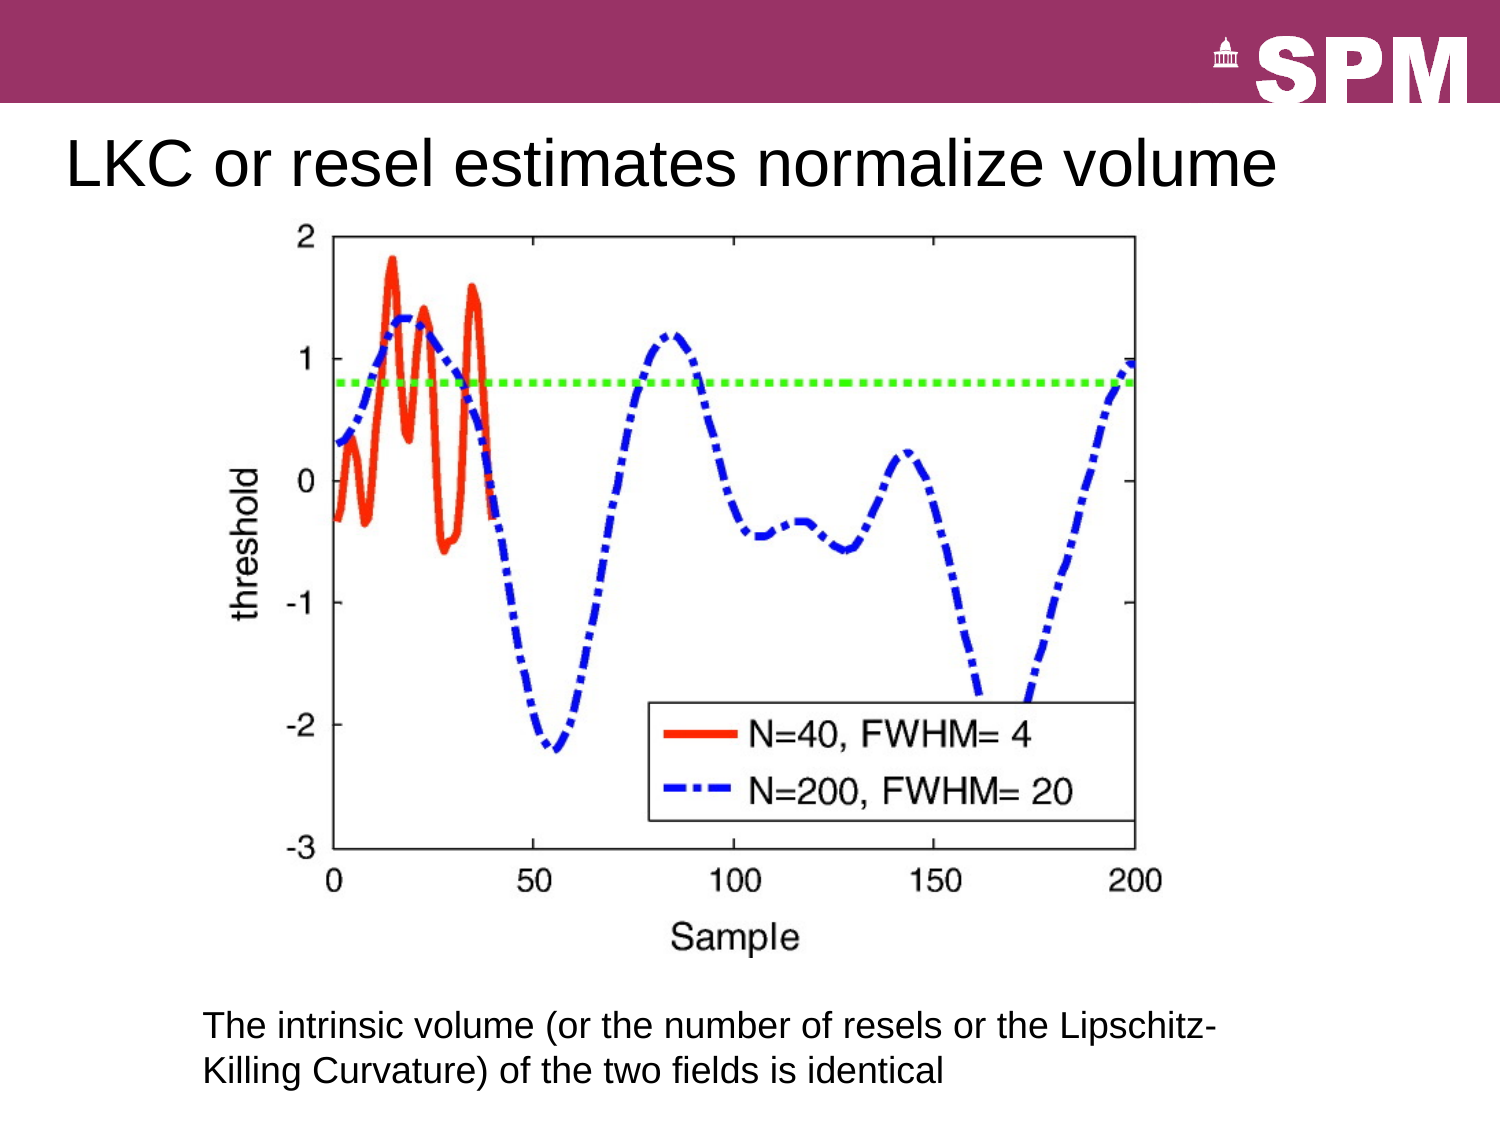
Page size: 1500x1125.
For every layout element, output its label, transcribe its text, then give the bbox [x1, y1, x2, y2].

picture [224, 218, 1163, 958]
picture [0, 0, 1500, 113]
text_box The intrinsic volume (or the number of resels or the Lipschitz-Killing Curvature) of the two fields is identical [187, 993, 1288, 1099]
title LKC or resel estimates normalize volume [49, 94, 1401, 226]
